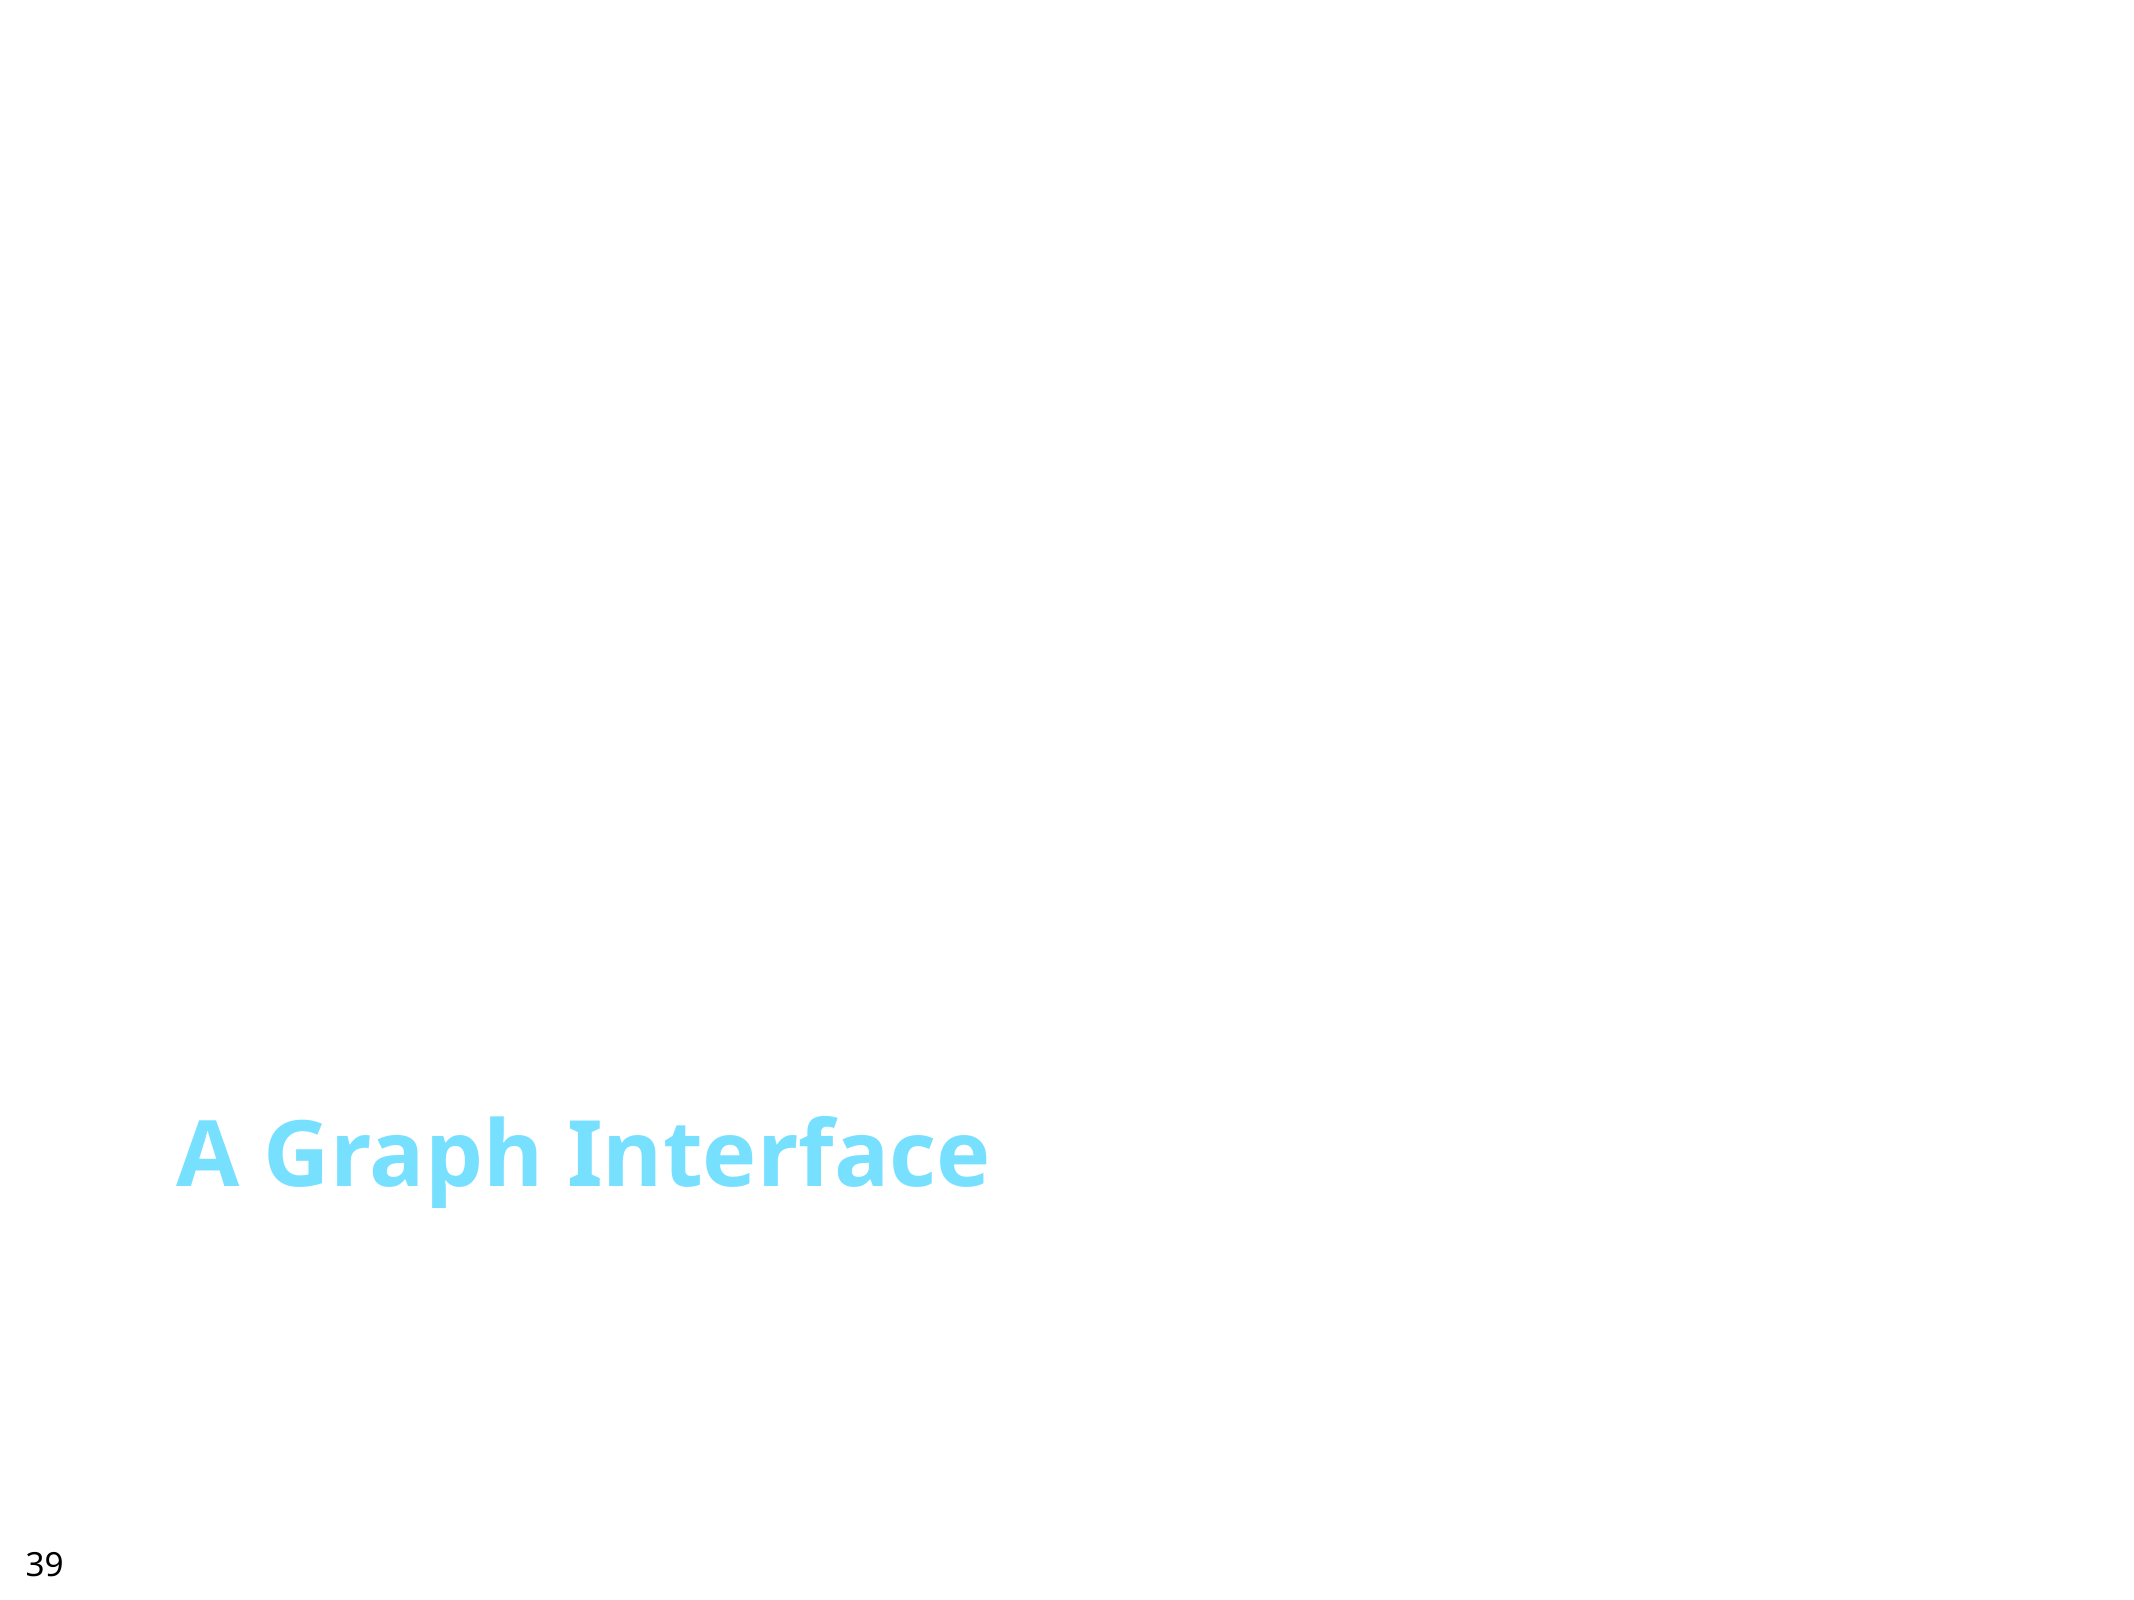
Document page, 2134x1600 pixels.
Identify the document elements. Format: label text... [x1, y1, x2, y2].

list A Graph Interface [167, 974, 1983, 1326]
slide_number 38 [16, 1533, 74, 1588]
